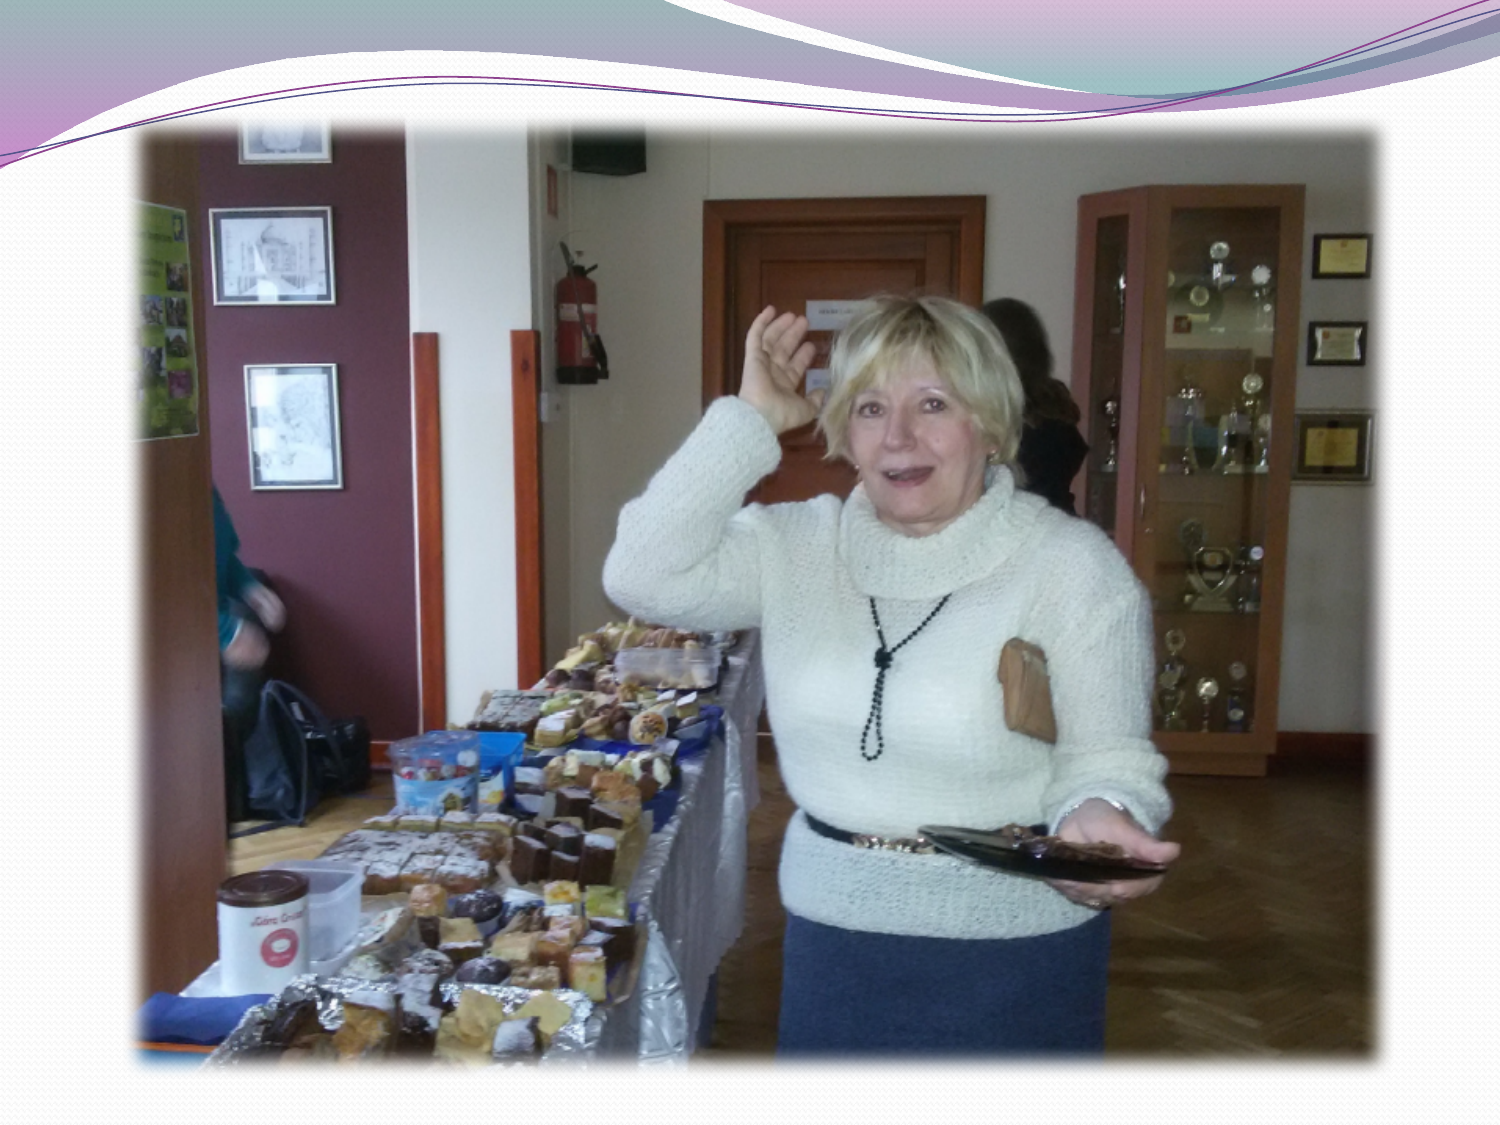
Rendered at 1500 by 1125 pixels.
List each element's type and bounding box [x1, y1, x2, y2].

picture [123, 113, 1394, 1079]
